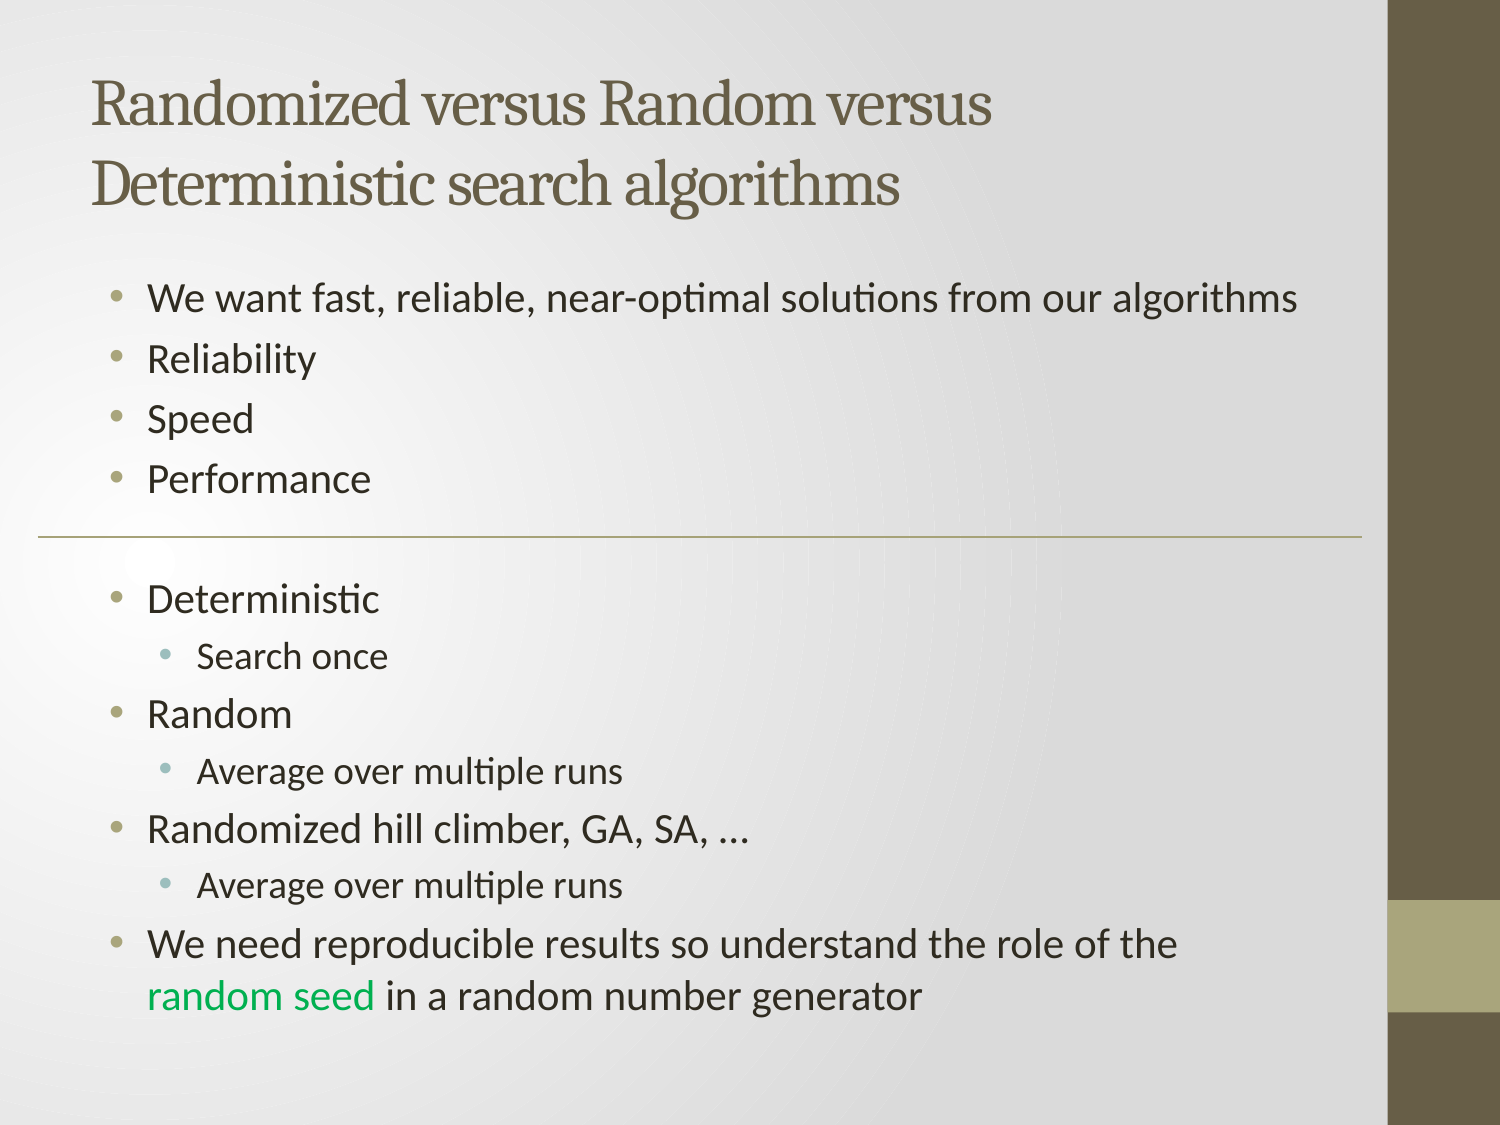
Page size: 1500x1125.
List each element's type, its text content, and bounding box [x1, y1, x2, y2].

list We want fast, reliable, near-optimal solutions from our algorithms Reliability Speed Performance Deterministic Search once Random Average over multiple runs Randomized hill climber, GA, SA, … Average over multiple runs We need reproducible results so understand the role of the random seed in a random number generator [75, 262, 1325, 530]
title Randomized versus Random versus Deterministic search algorithms [75, 45, 1325, 233]
list We want fast, reliable, near-optimal solutions from our algorithms Reliability Speed Performance Deterministic Search once Random Average over multiple runs Randomized hill climber, GA, SA, … Average over multiple runs We need reproducible results so understand the role of the random seed in a random number generator [75, 544, 1325, 1050]
